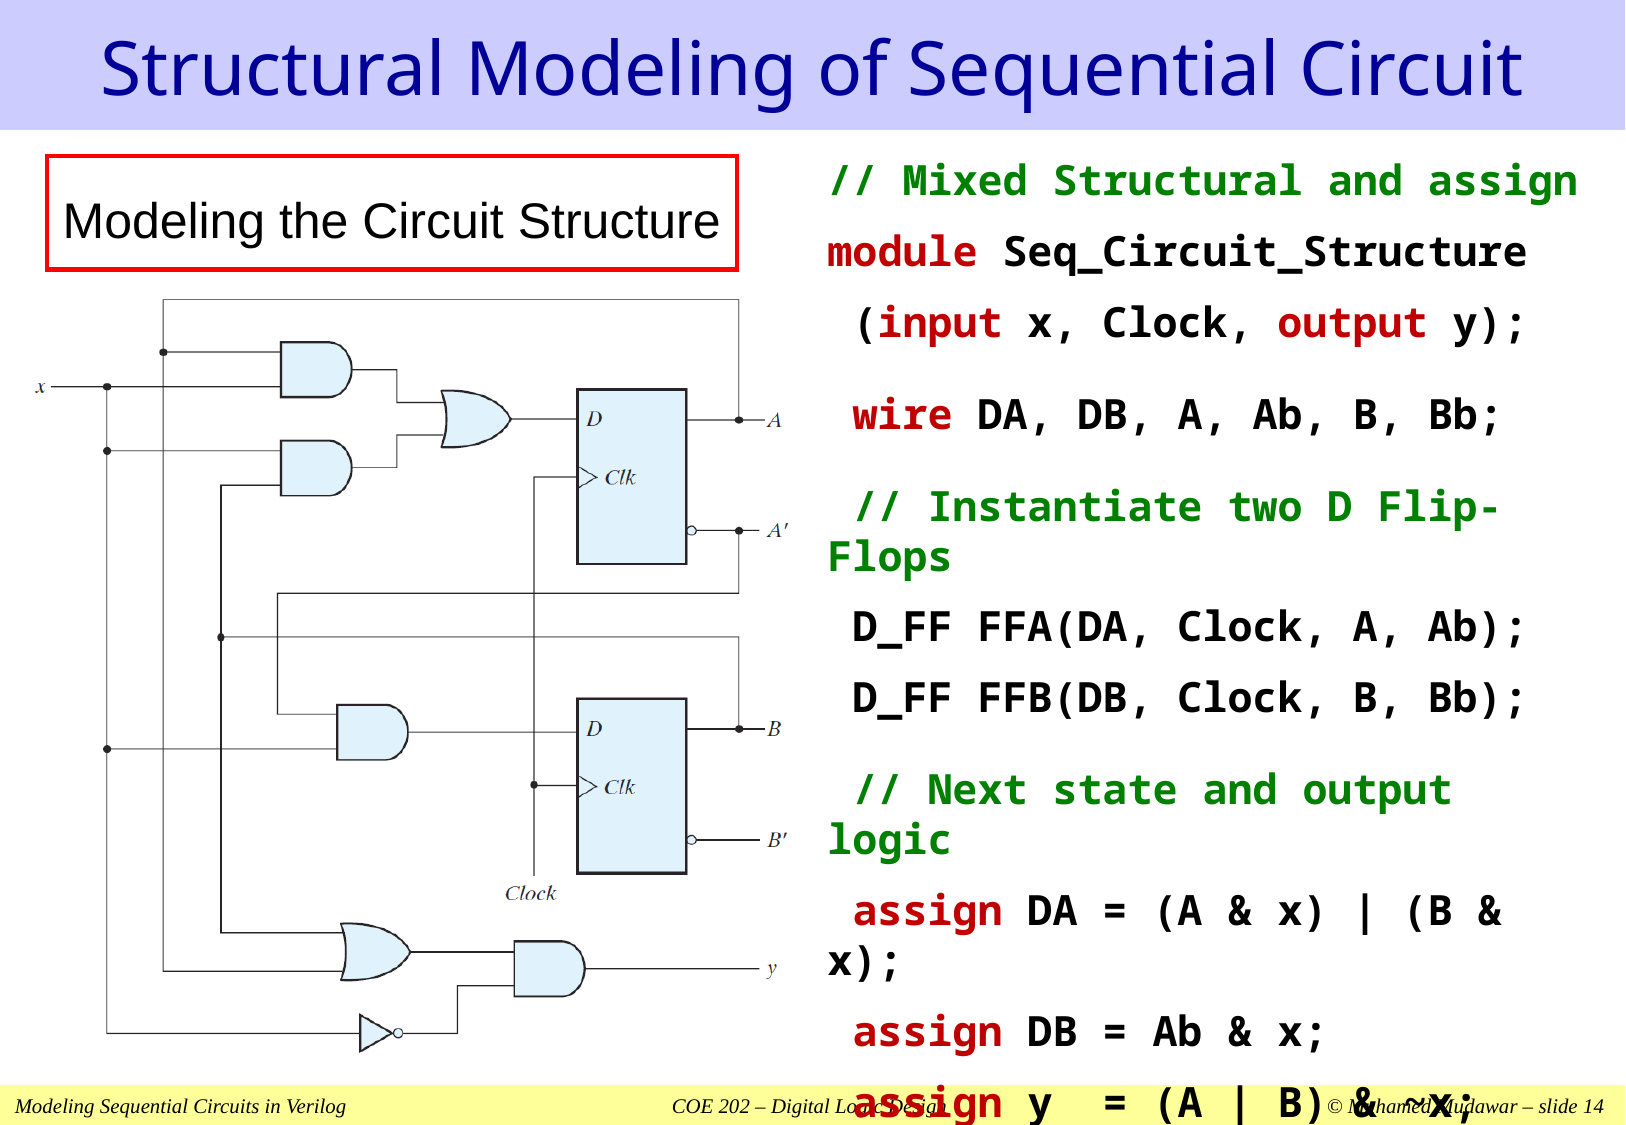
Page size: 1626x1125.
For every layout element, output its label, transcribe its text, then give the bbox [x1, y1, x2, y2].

title Structural Modeling of Sequential Circuit [0, 0, 1625, 130]
text_box Modeling the Circuit Structure [47, 156, 737, 270]
list // Mixed Structural and assign module Seq_Circuit_Structure (input x, Clock, output y); wire DA, DB, A, Ab, B, Bb; // Instantiate two D Flip-Flops D_FF FFA(DA, Clock, A, Ab); D_FF FFB(DB, Clock, B, Bb); // Next state and output logic assign DA = (A & x) | (B & x); assign DB = Ab & x; assign y = (A | B) & ~x; endmodule [812, 146, 1607, 1073]
picture [27, 288, 794, 1057]
